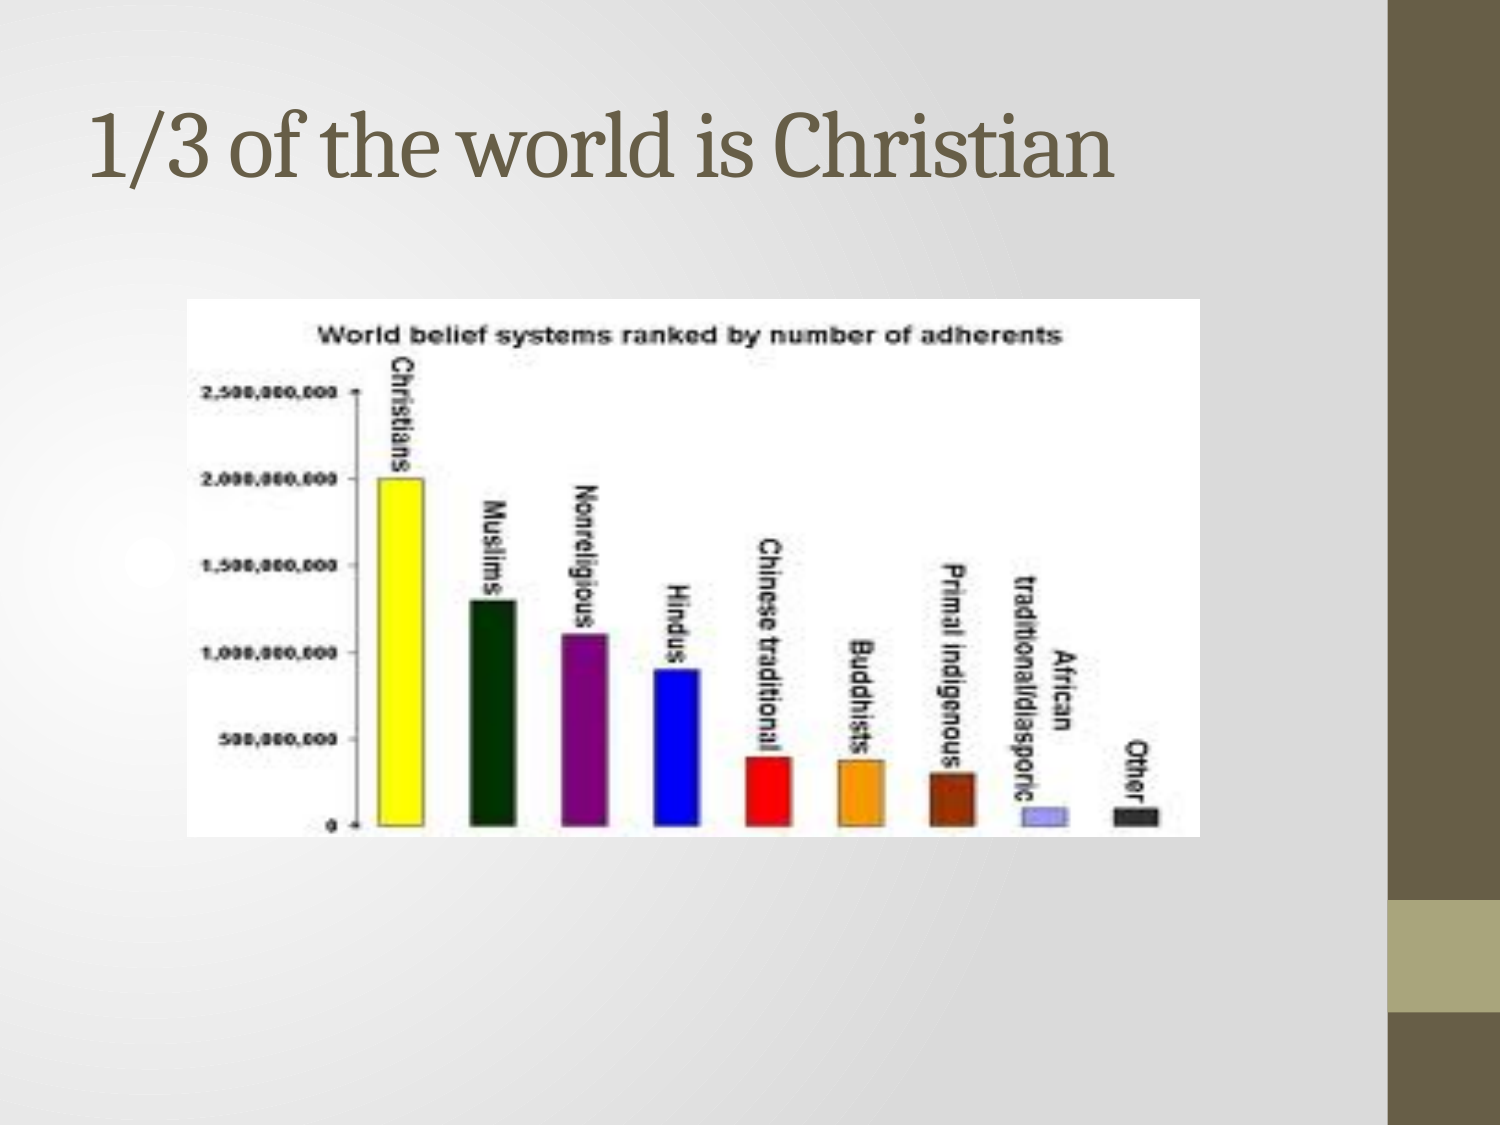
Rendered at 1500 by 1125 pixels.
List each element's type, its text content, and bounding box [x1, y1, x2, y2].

picture [186, 299, 1201, 838]
title 1/3 of the world is Christian [75, 45, 1325, 233]
